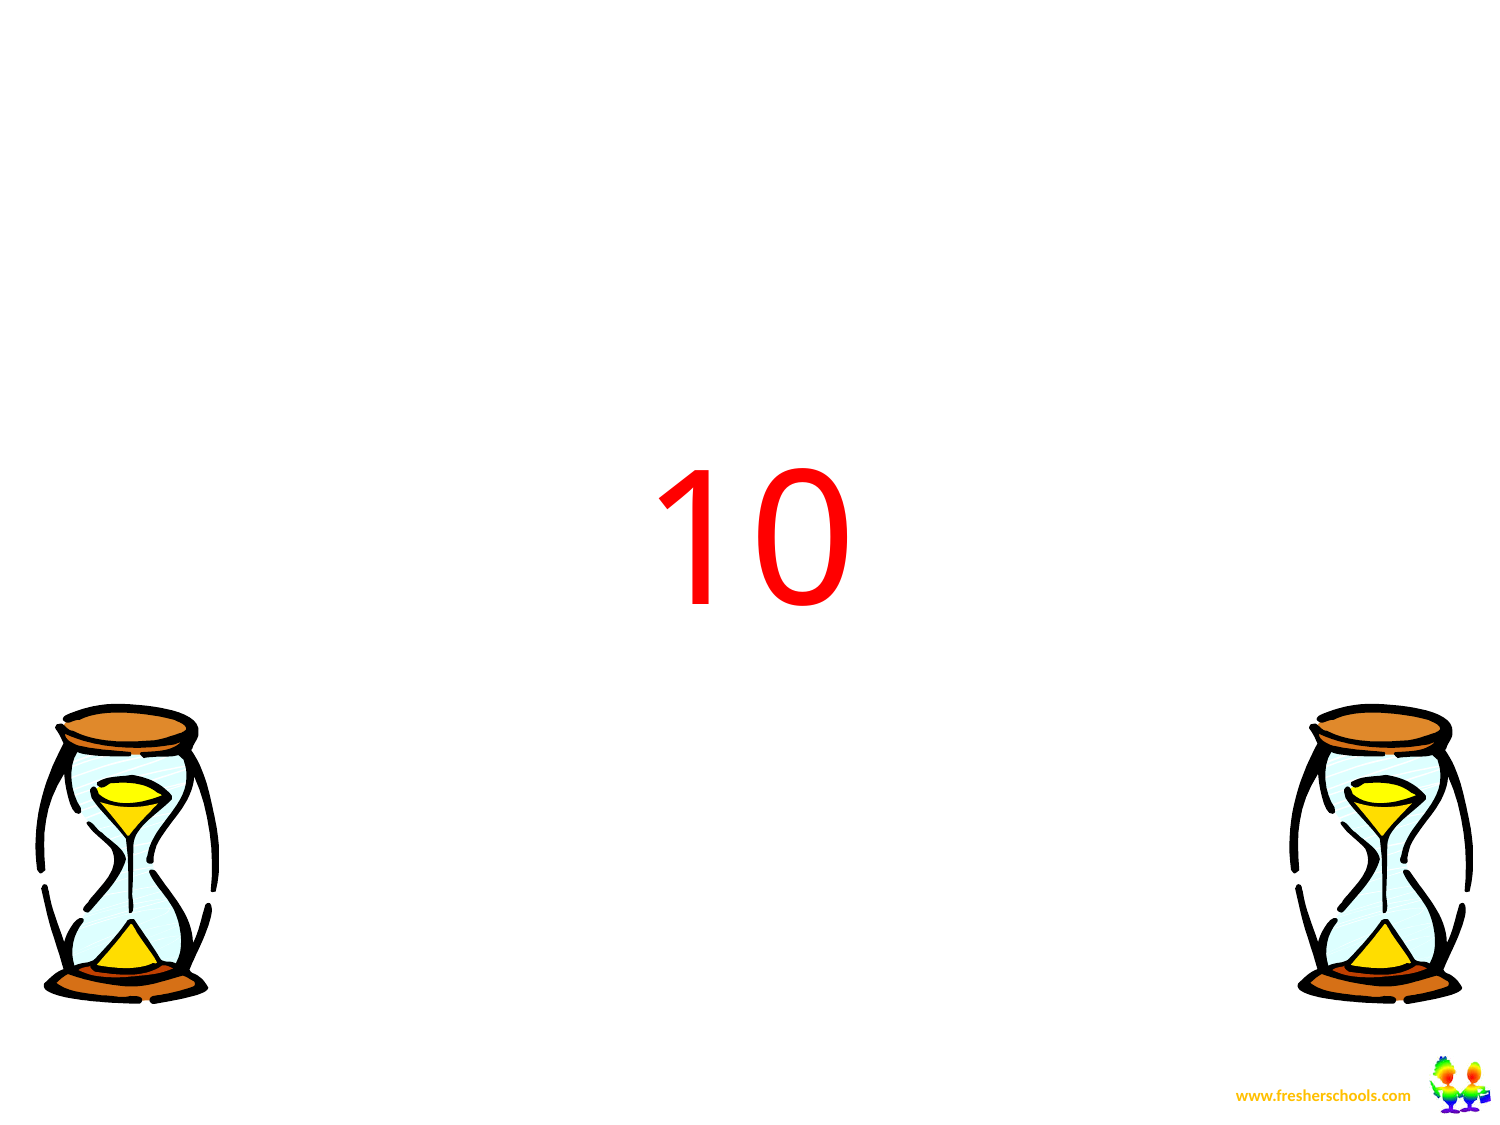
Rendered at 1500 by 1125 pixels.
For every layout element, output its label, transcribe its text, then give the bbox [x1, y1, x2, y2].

title 10 [112, 408, 1388, 650]
picture [1429, 1056, 1491, 1114]
